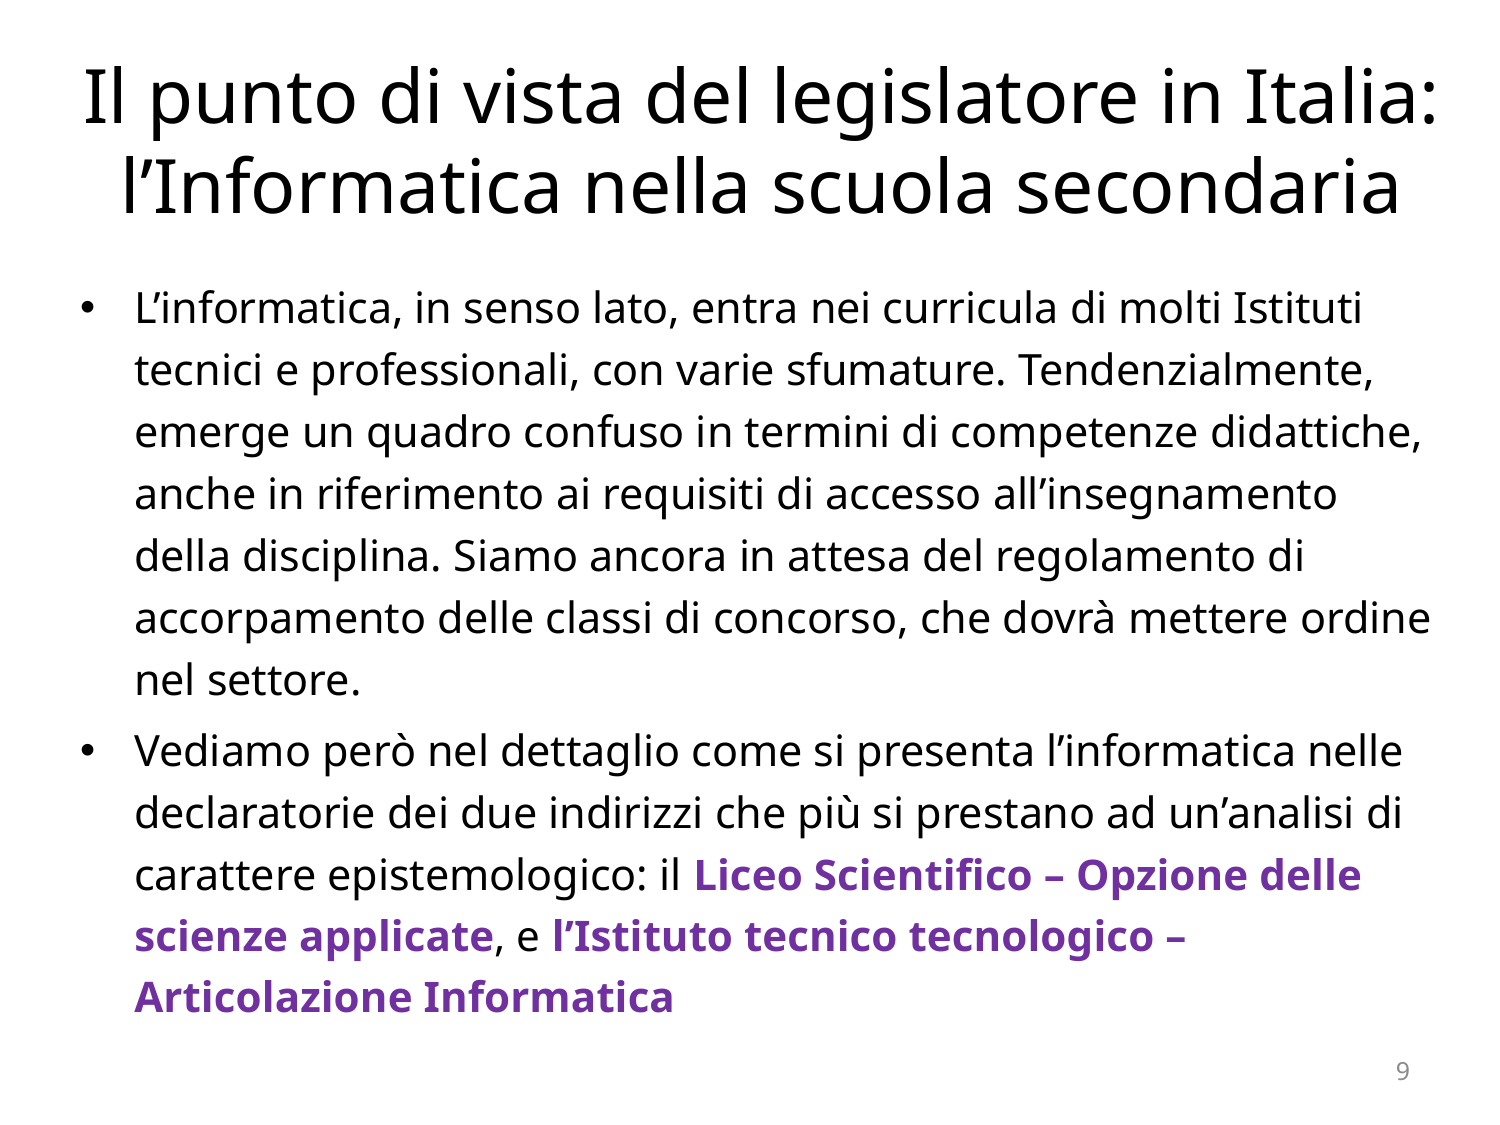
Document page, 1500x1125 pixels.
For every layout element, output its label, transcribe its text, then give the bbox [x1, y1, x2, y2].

list L’informatica, in senso lato, entra nei curricula di molti Istituti tecnici e professionali, con varie sfumature. Tendenzialmente, emerge un quadro confuso in termini di competenze didattiche, anche in riferimento ai requisiti di accesso all’insegnamento della disciplina. Siamo ancora in attesa del regolamento di accorpamento delle classi di concorso, che dovrà mettere ordine nel settore. Vediamo però nel dettaglio come si presenta l’informatica nelle declaratorie dei due indirizzi che più si prestano ad un’analisi di carattere epistemologico: il Liceo Scientifico – Opzione delle scienze applicate, e l’Istituto tecnico tecnologico – Articolazione Informatica [64, 262, 1449, 1059]
title Il punto di vista del legislatore in Italia: l’Informatica nella scuola secondaria [41, 45, 1483, 233]
slide_number 9 [1074, 1042, 1425, 1103]
